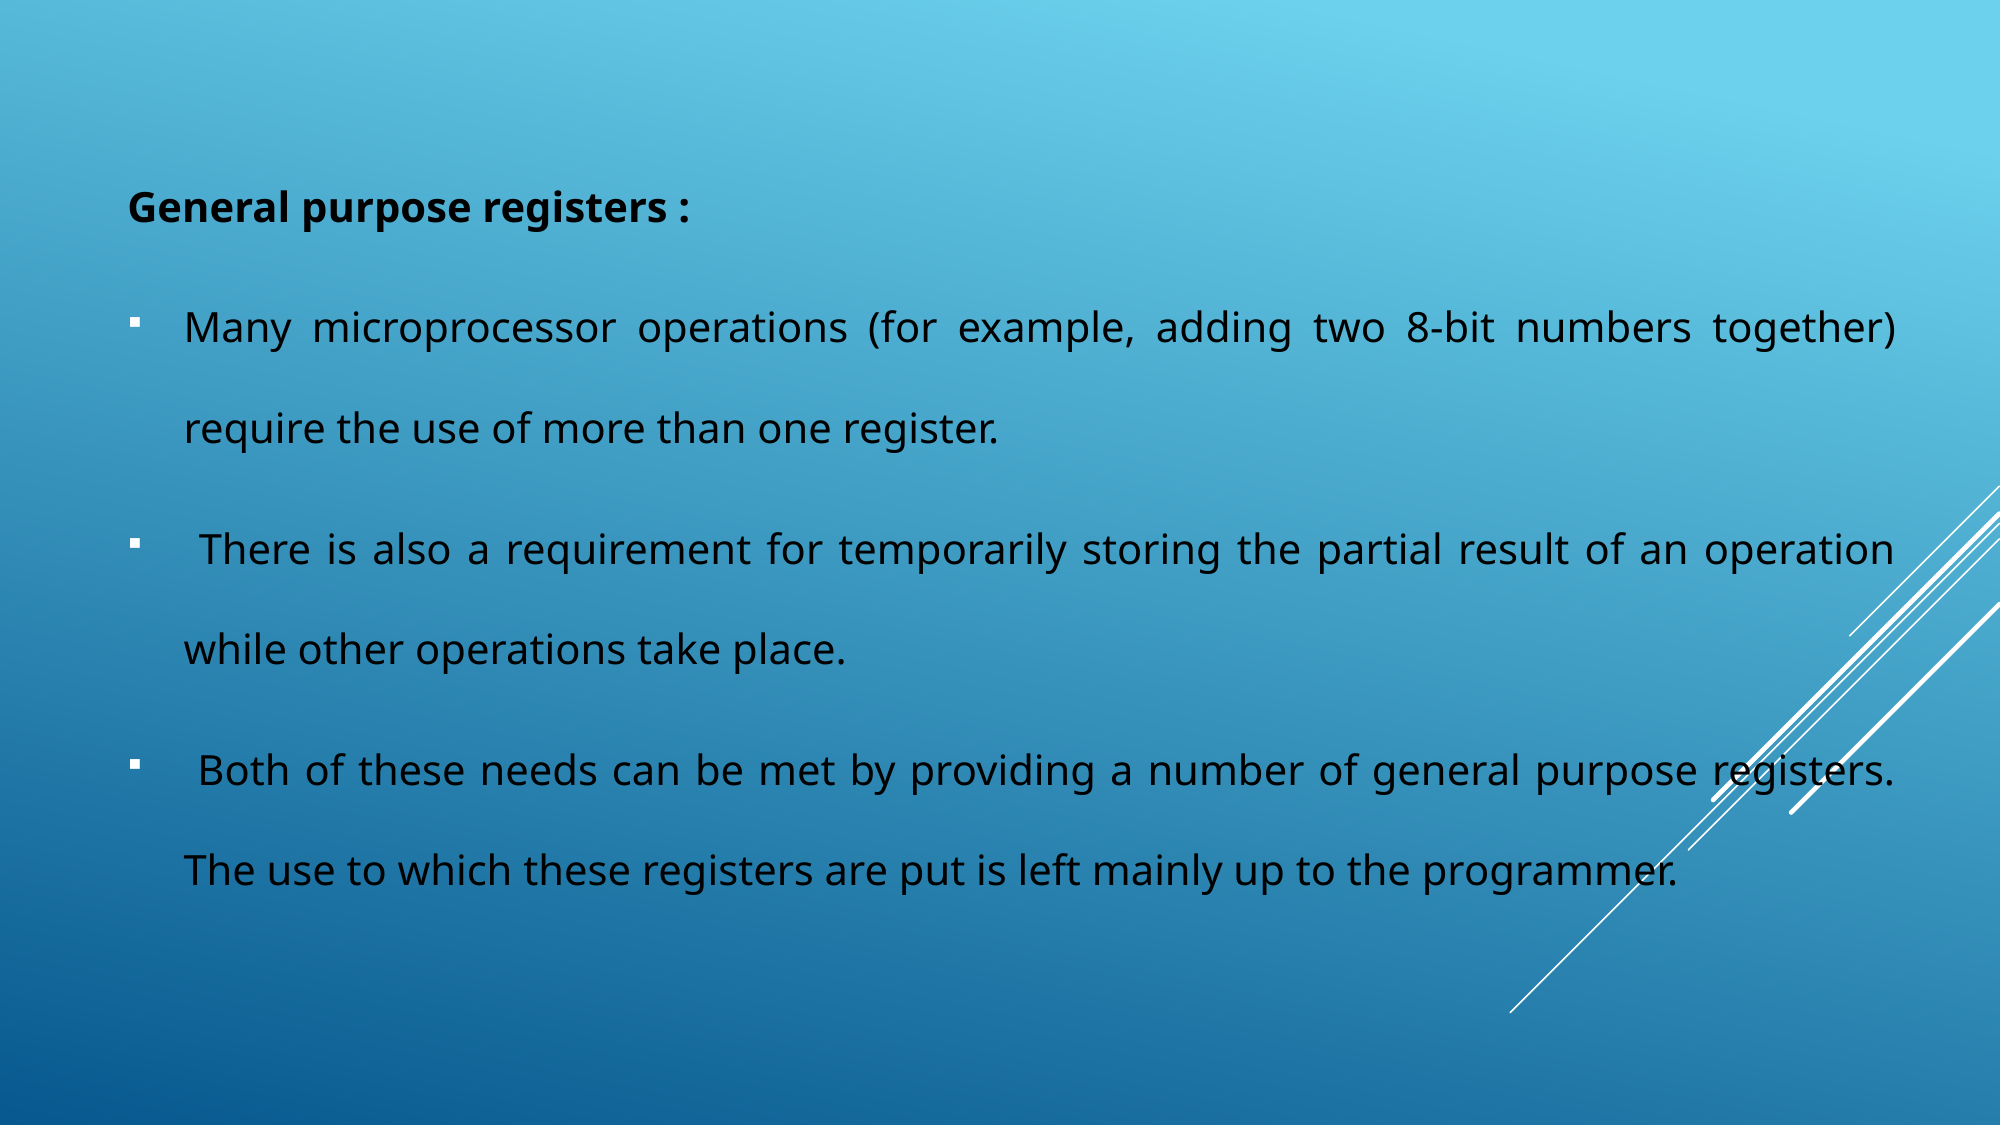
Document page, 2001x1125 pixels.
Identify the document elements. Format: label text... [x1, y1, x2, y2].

list General purpose registers : Many microprocessor operations (for example, adding two 8-bit numbers together) require the use of more than one register. There is also a requirement for temporarily storing the partial result of an operation while other operations take place. Both of these needs can be met by providing a number of general purpose registers. The use to which these registers are put is left mainly up to the programmer. [112, 172, 1912, 1044]
